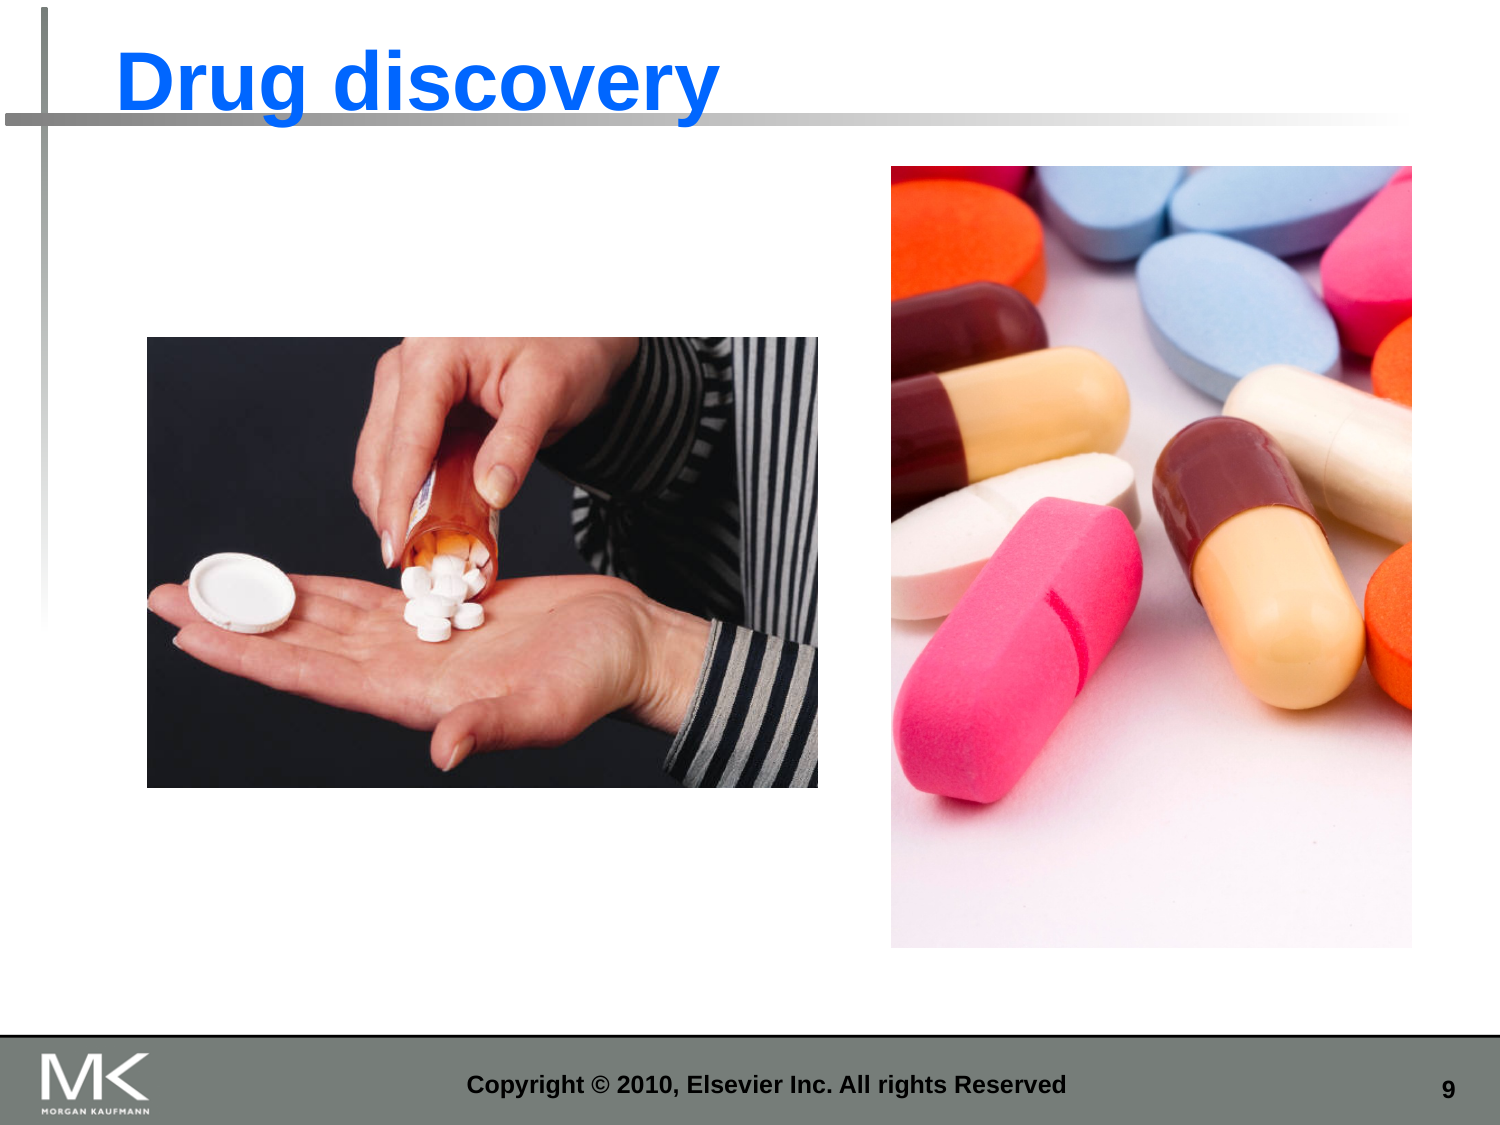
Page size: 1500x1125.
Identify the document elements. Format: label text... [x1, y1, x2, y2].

picture [147, 337, 819, 788]
title Drug discovery [100, 18, 1460, 135]
picture [29, 1046, 160, 1123]
footer Copyright © 2010, Elsevier Inc. All rights Reserved [170, 1046, 1365, 1106]
picture [891, 166, 1412, 949]
